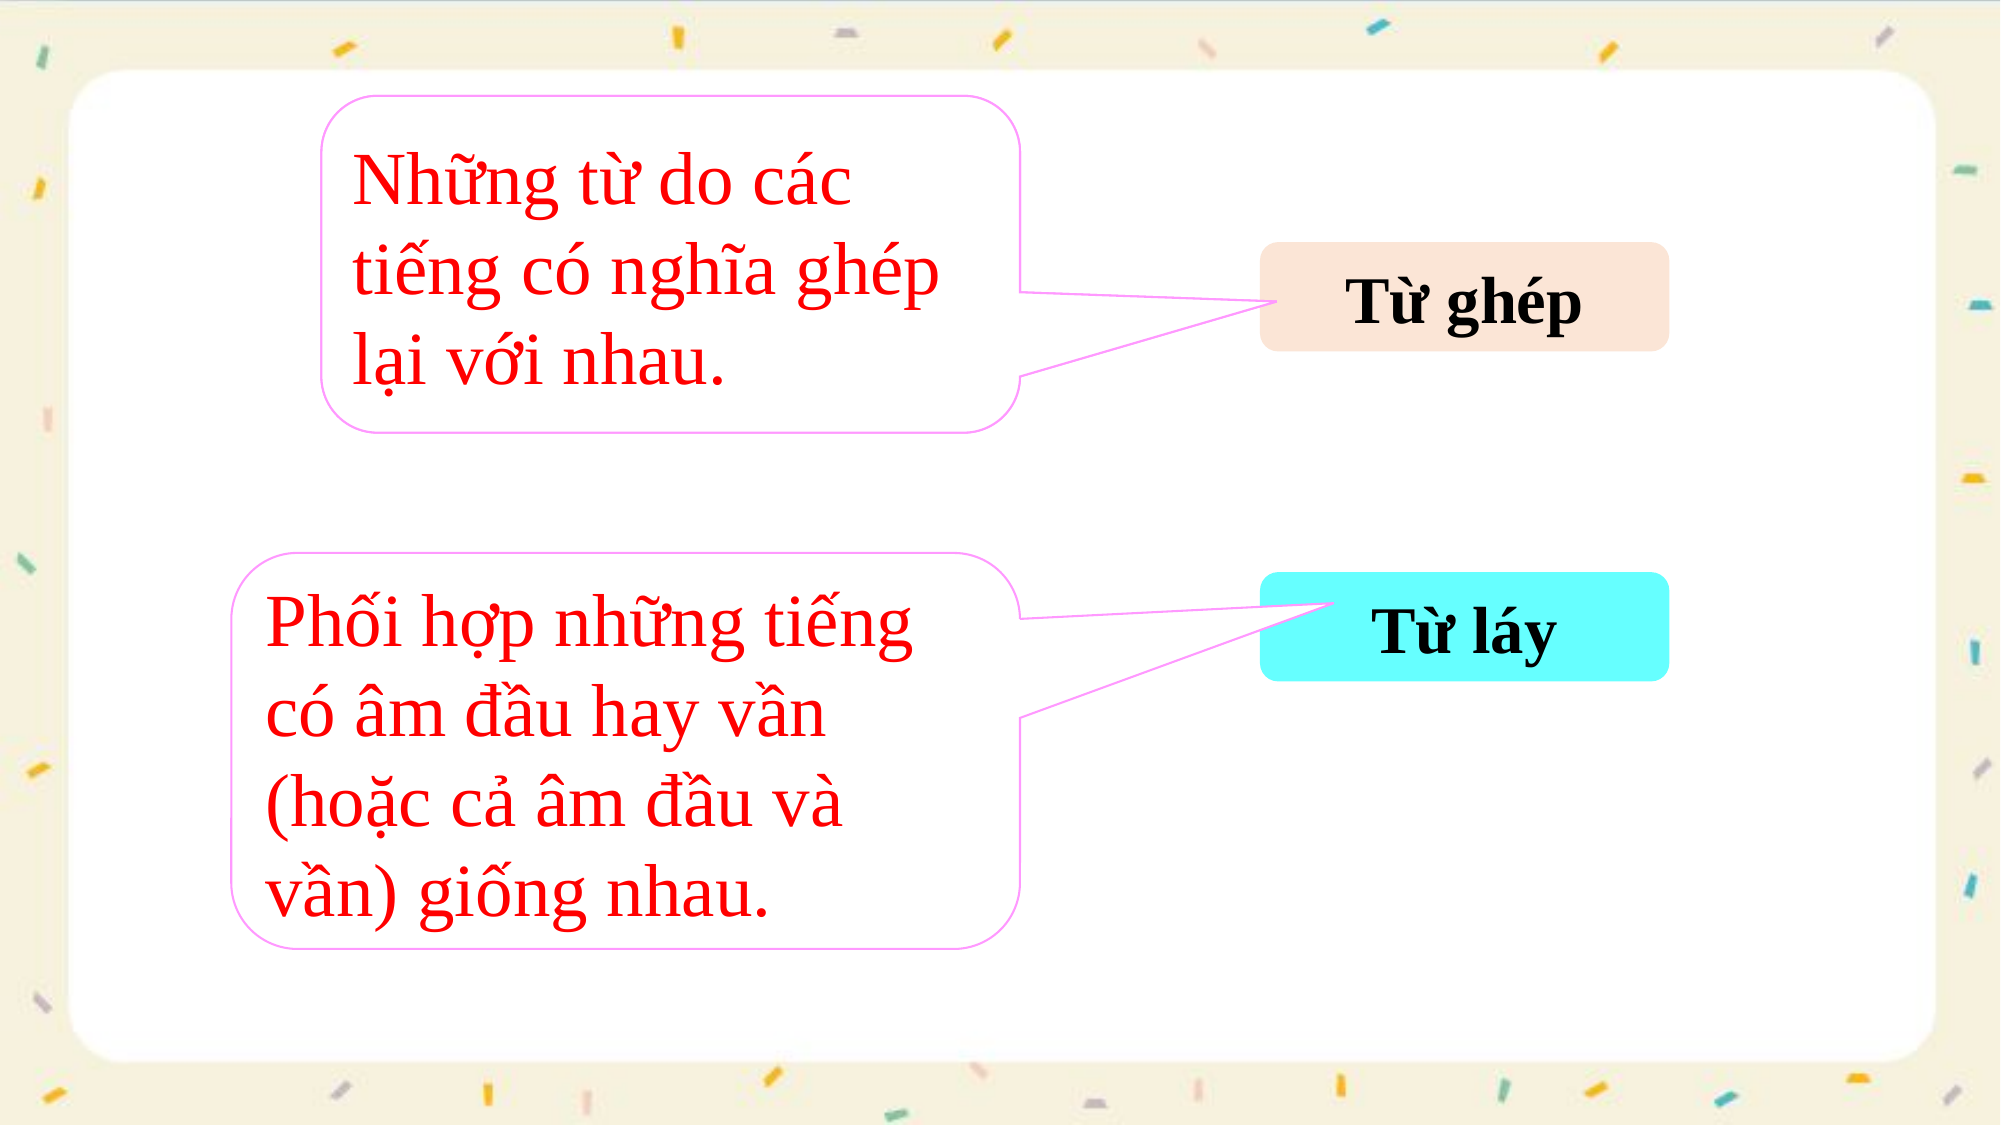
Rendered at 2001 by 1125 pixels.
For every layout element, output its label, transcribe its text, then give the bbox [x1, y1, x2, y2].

picture [0, 0, 2001, 1125]
text_box Từ ghép [1258, 241, 1671, 353]
text_box Từ láy [1258, 571, 1671, 683]
text_box Phối hợp những tiếng có âm đầu hay vần (hoặc cả âm đầu và vần) giống nhau. [230, 551, 1335, 950]
text_box Những từ do các tiếng có nghĩa ghép lại với nhau. [320, 94, 1278, 434]
